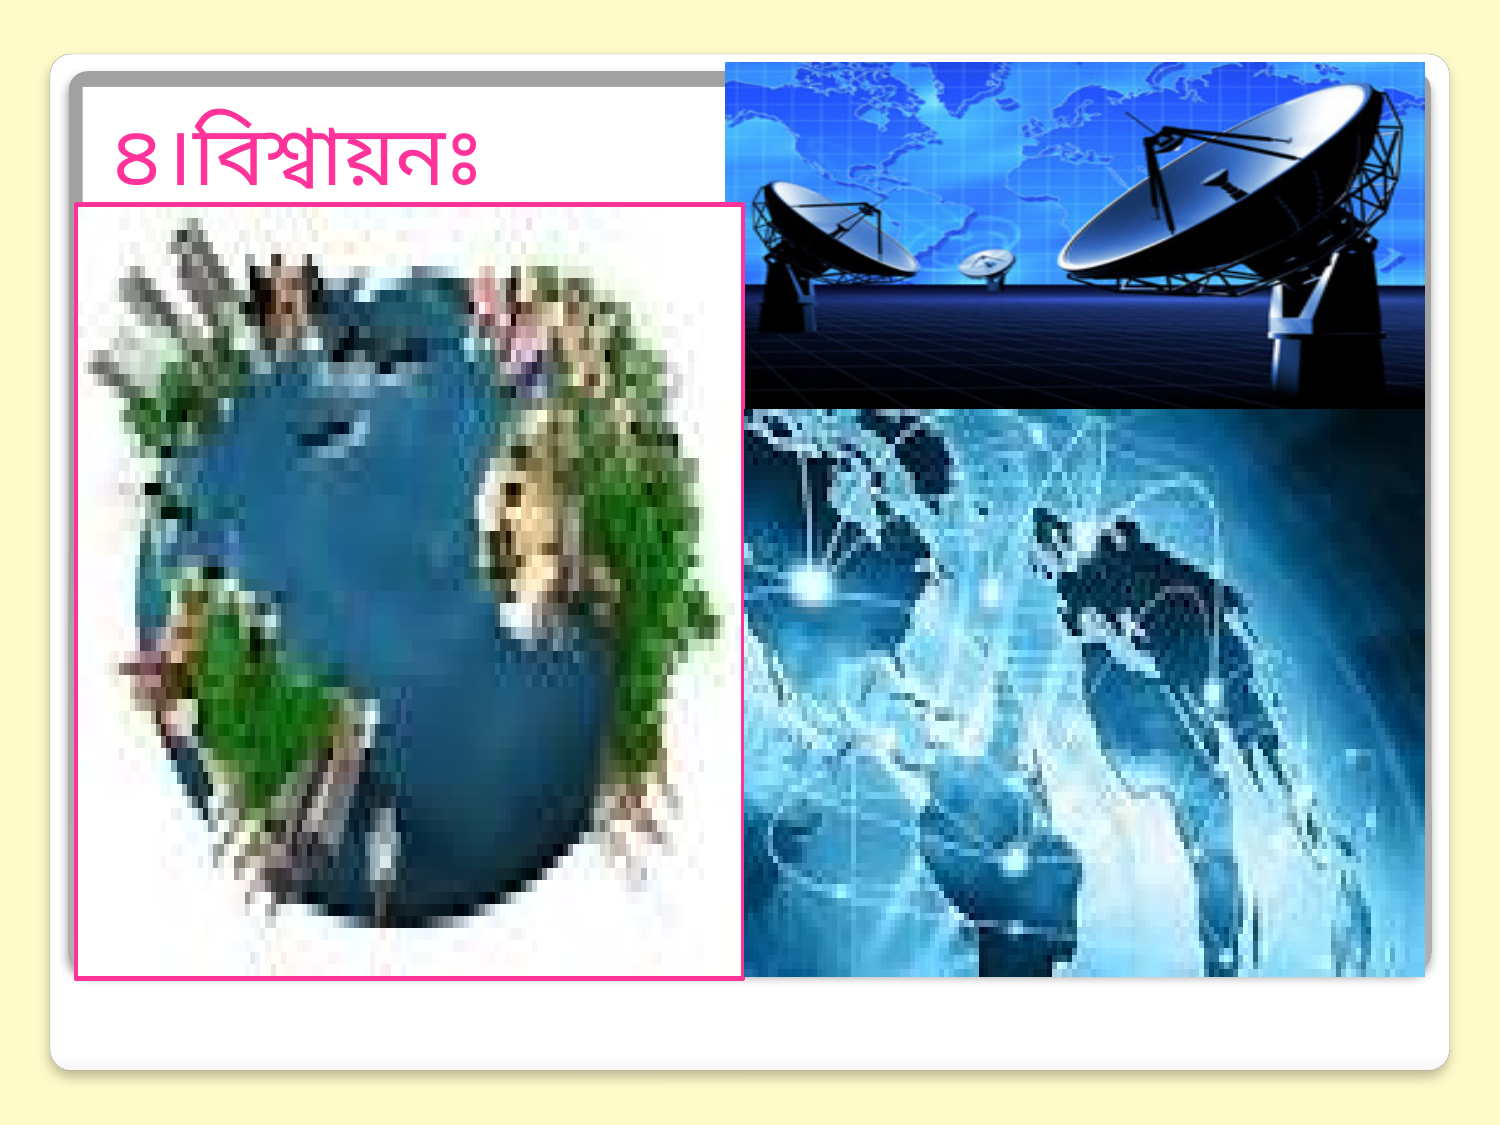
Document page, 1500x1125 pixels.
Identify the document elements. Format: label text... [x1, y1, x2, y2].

picture [77, 62, 1426, 977]
list ৪।বিশ্বায়নঃ [82, 86, 717, 202]
